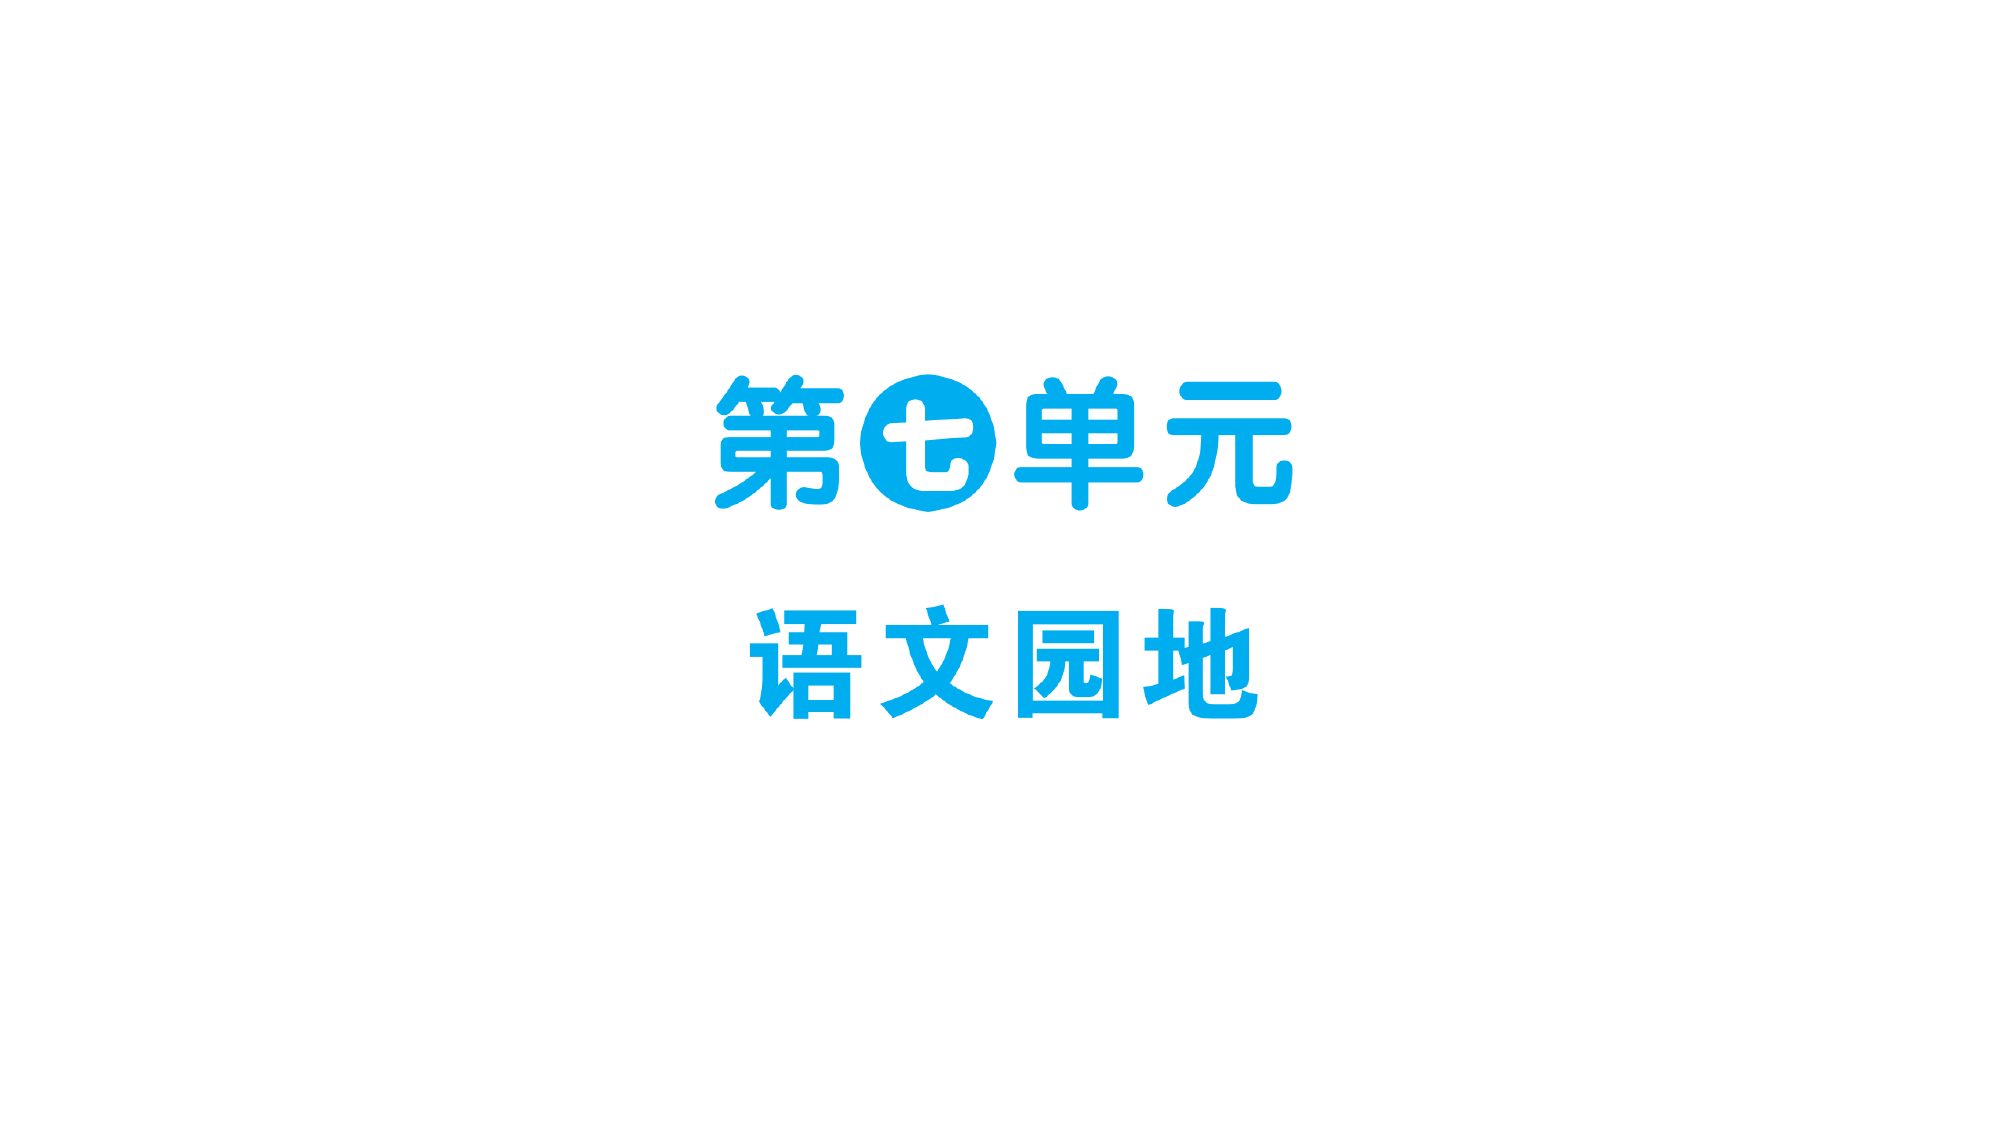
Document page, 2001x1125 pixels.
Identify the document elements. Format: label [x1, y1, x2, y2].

picture [702, 367, 1298, 517]
picture [732, 592, 1268, 734]
